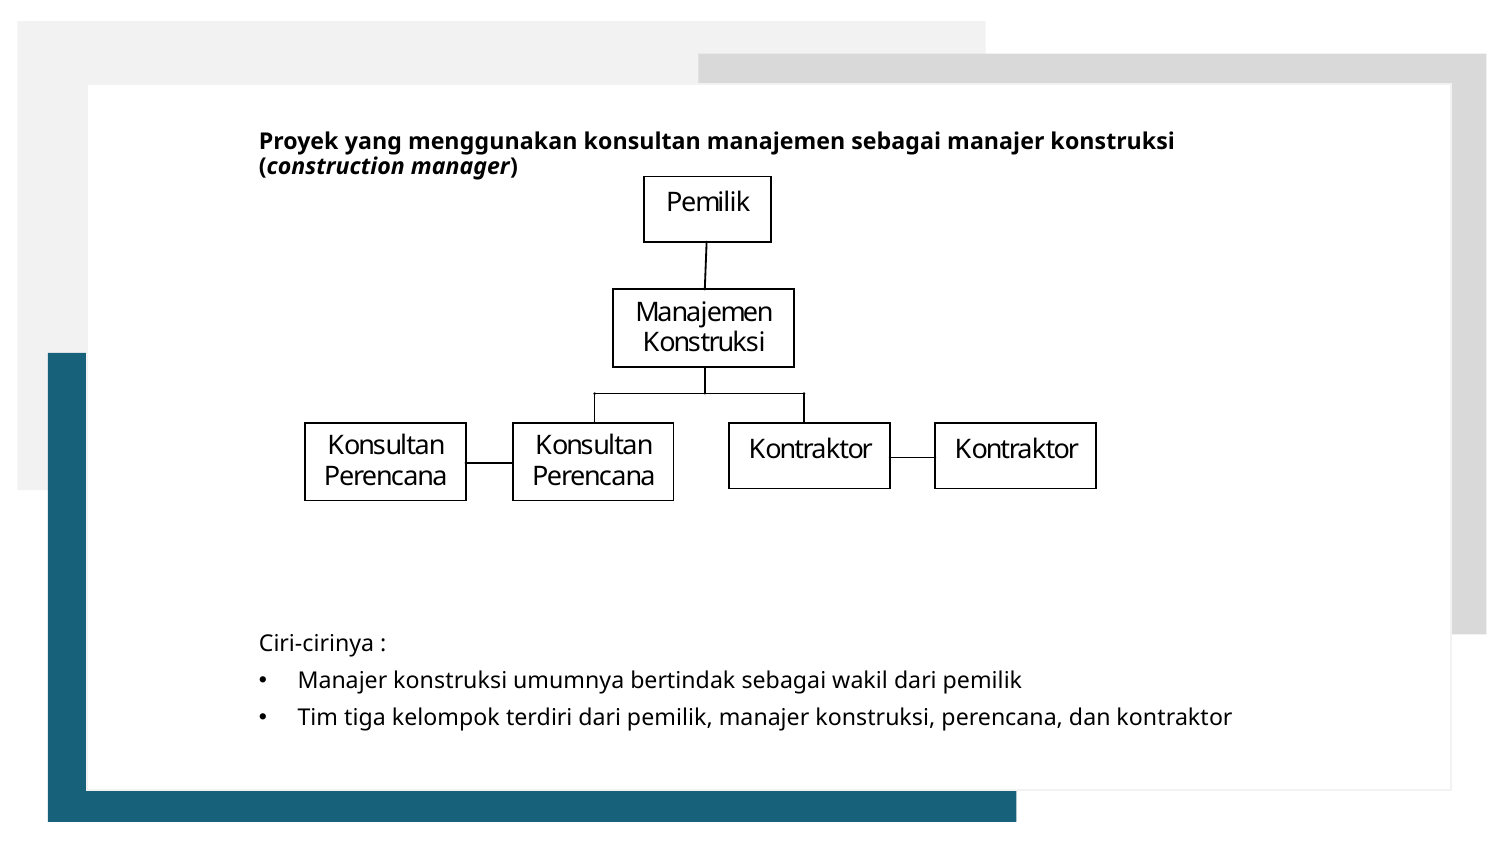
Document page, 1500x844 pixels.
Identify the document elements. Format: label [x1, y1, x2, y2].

text_box [17, 21, 1487, 823]
text_box [228, 176, 1285, 600]
